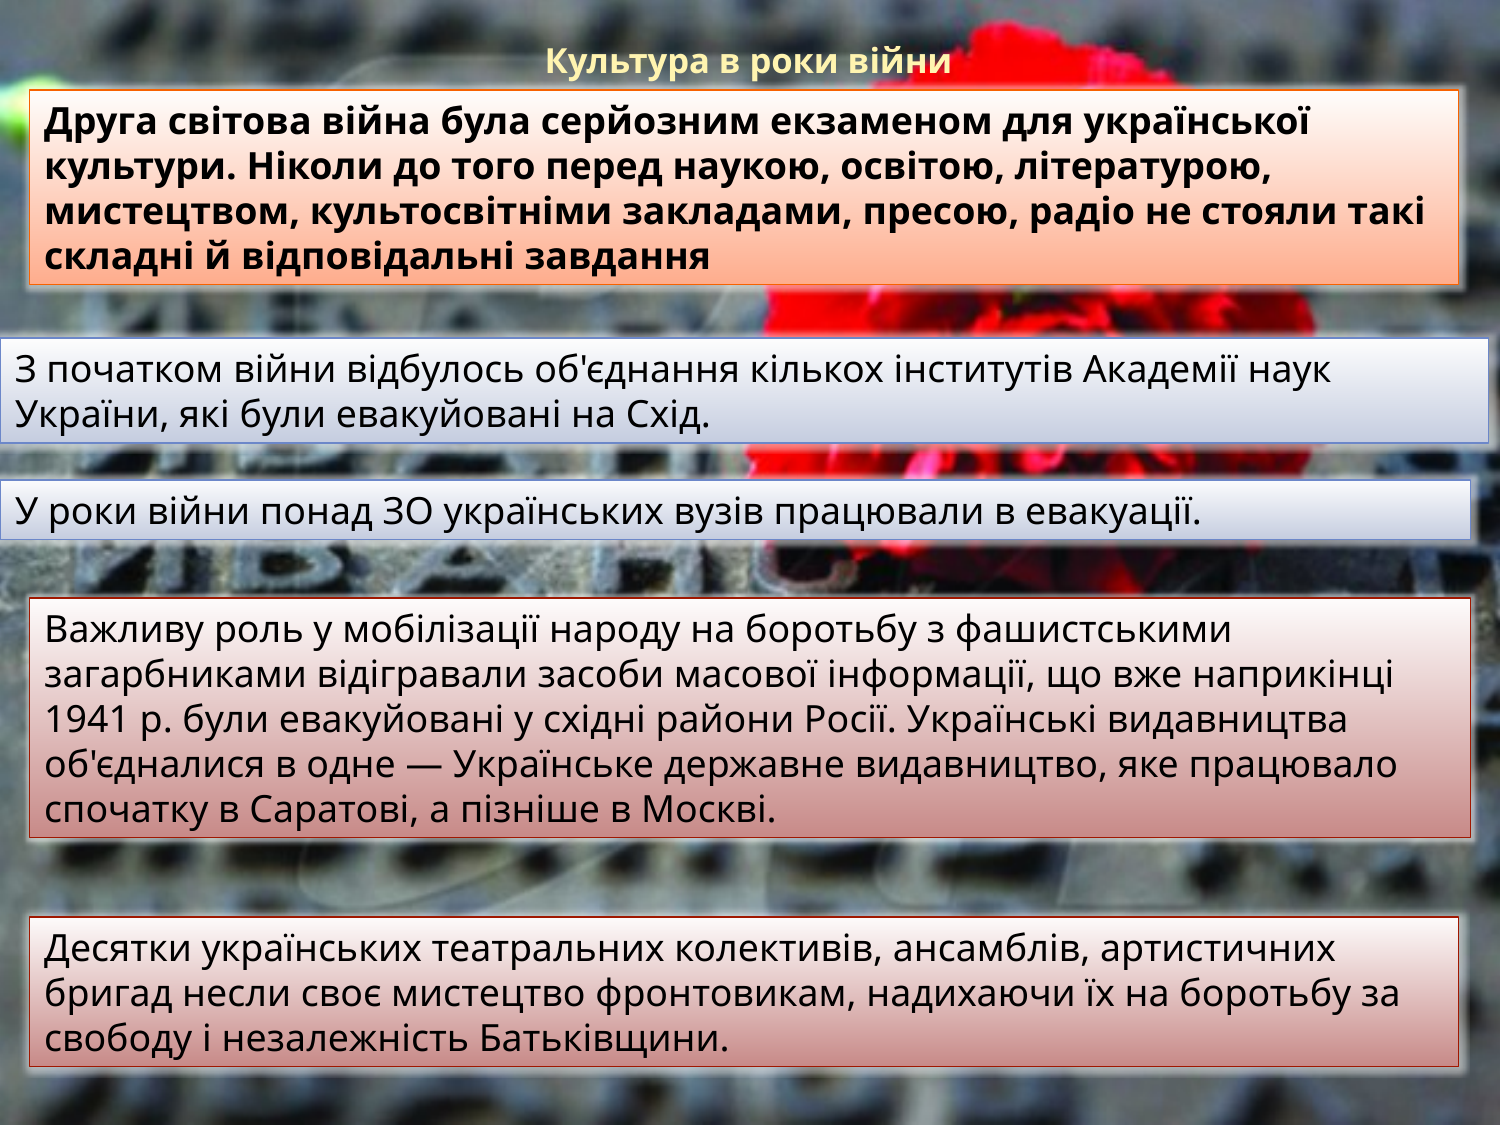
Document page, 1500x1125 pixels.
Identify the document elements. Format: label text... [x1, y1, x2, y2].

picture [0, 448, 1500, 1125]
text_box Десятки українських театральних колективів, ансамблів, артистичних бригад несли своє мистецтво фронтовикам, надихаючи їх на боротьбу за свободу і незалежність Батьківщини. [29, 916, 1459, 1067]
picture [0, 0, 1500, 336]
text_box Друга світова війна була серйозним екзаменом для української культури. Ніколи до того перед наукою, освітою, літературою, мистецтвом, культосвітніми закладами, пресою, радіо не стояли такі складні й відповідальні завдання [29, 89, 1459, 285]
text_box Важливу роль у мобілізації народу на боротьбу з фашистськими загарбниками відігравали засоби масової інформації, що вже наприкінці 1941 р. були евакуйовані у східні райони Росії. Українські видавництва об'єдналися в одне — Українське державне видавництво, яке працювало спочатку в Саратові, а пізніше в Москві. [29, 597, 1471, 838]
text_box З початком війни відбулось об'єднання кількох інститутів Академії наук України, які були евакуйовані на Схід. [0, 337, 1489, 444]
title Культура в роки війни [135, 30, 1361, 81]
text_box У роки війни понад ЗО українських вузів працювали в евакуації. [0, 479, 1471, 540]
